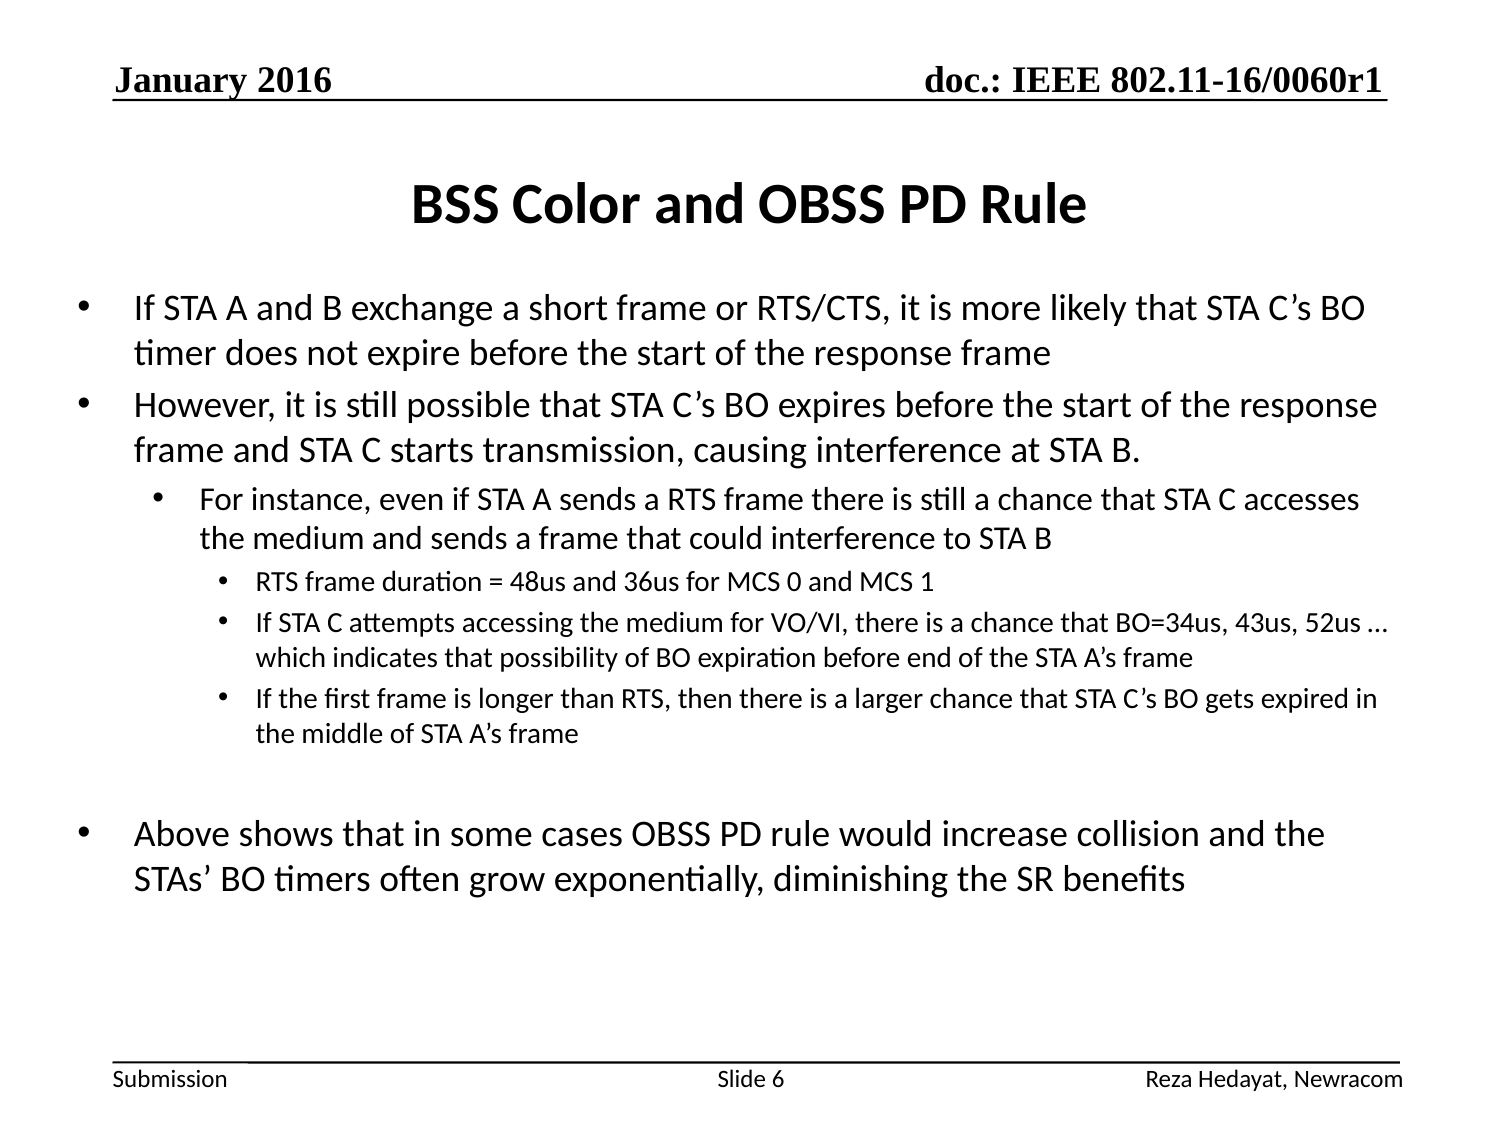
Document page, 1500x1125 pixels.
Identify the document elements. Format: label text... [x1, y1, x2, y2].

title BSS Color and OBSS PD Rule [112, 112, 1388, 274]
list If STA A and B exchange a short frame or RTS/CTS, it is more likely that STA C’s BO timer does not expire before the start of the response frame However, it is still possible that STA C’s BO expires before the start of the response frame and STA C starts transmission, causing interference at STA B. For instance, even if STA A sends a RTS frame there is still a chance that STA C accesses the medium and sends a frame that could interference to STA B RTS frame duration = 48us and 36us for MCS 0 and MCS 1 If STA C attempts accessing the medium for VO/VI, there is a chance that BO=34us, 43us, 52us … which indicates that possibility of BO expiration before end of the STA A’s frame If the first frame is longer than RTS, then there is a larger chance that STA C’s BO gets expired in the middle of STA A’s frame Above shows that in some cases OBSS PD rule would increase collision and the STAs’ BO timers often grow exponentially, diminishing the SR benefits [62, 274, 1426, 1026]
slide_number Slide 6 [599, 1061, 903, 1093]
text_box Reza Hedayat, Newracom [1145, 1062, 1405, 1093]
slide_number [114, 54, 335, 101]
